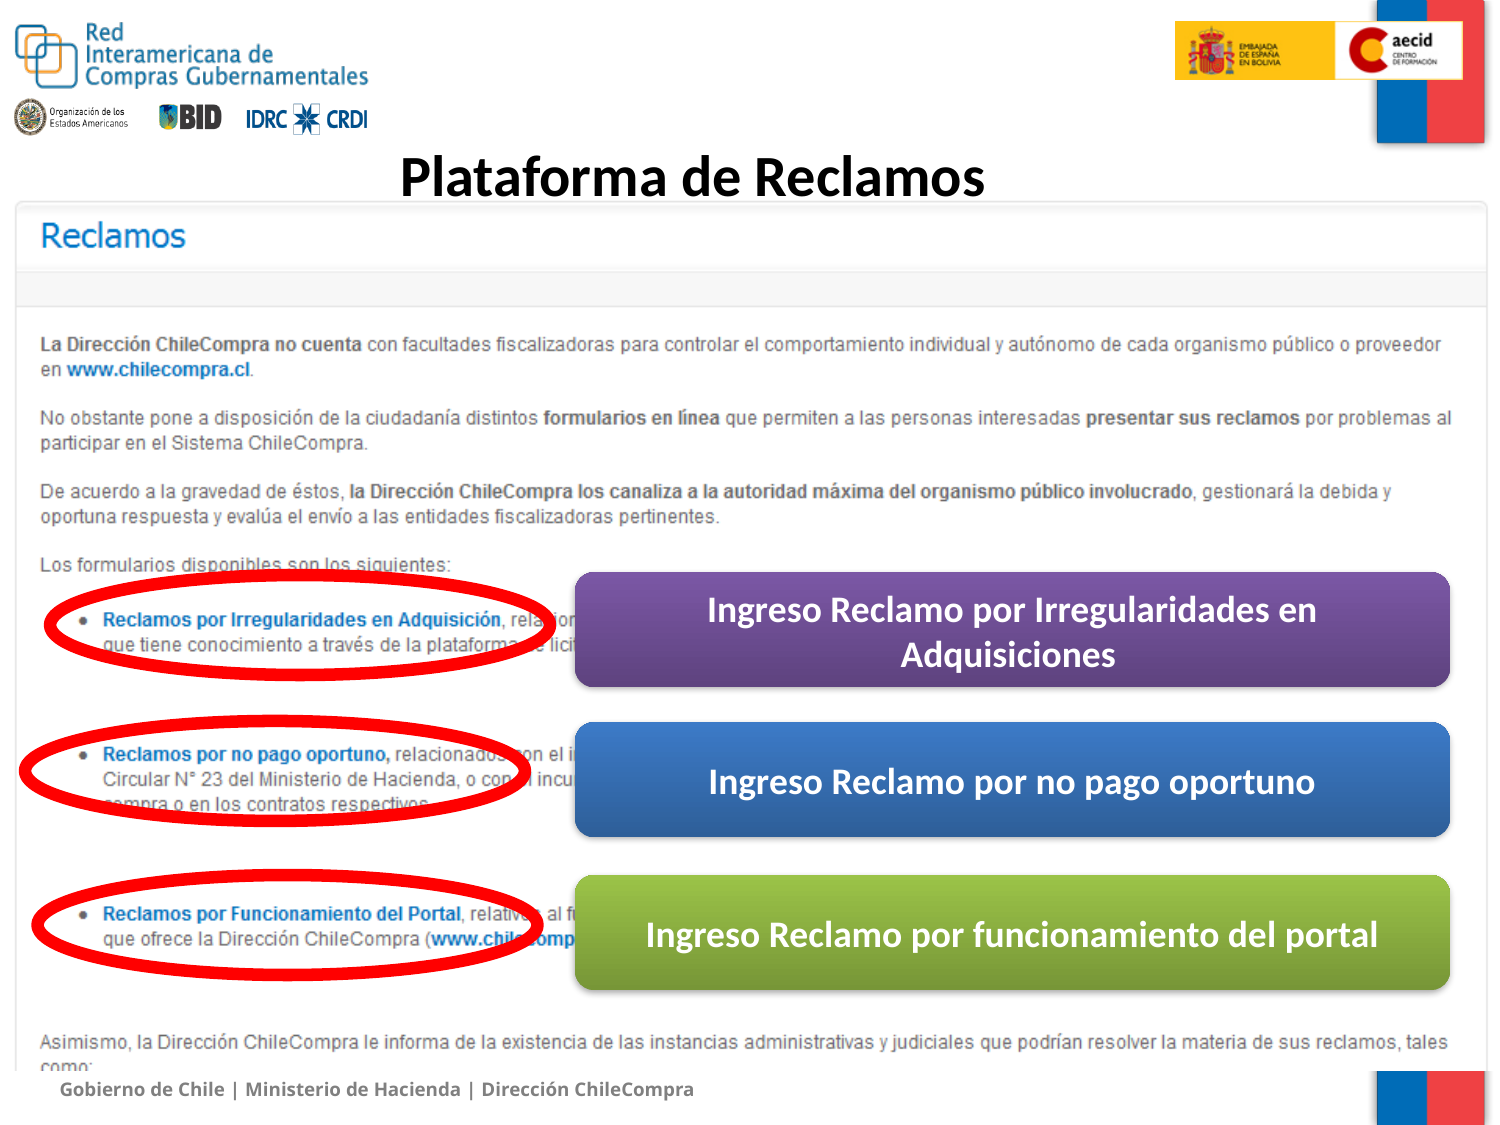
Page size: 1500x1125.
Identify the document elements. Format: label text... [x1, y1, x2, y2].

text_box Plataforma de Reclamos [62, 144, 1338, 197]
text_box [0, 0, 1463, 138]
picture [0, 0, 1500, 1125]
